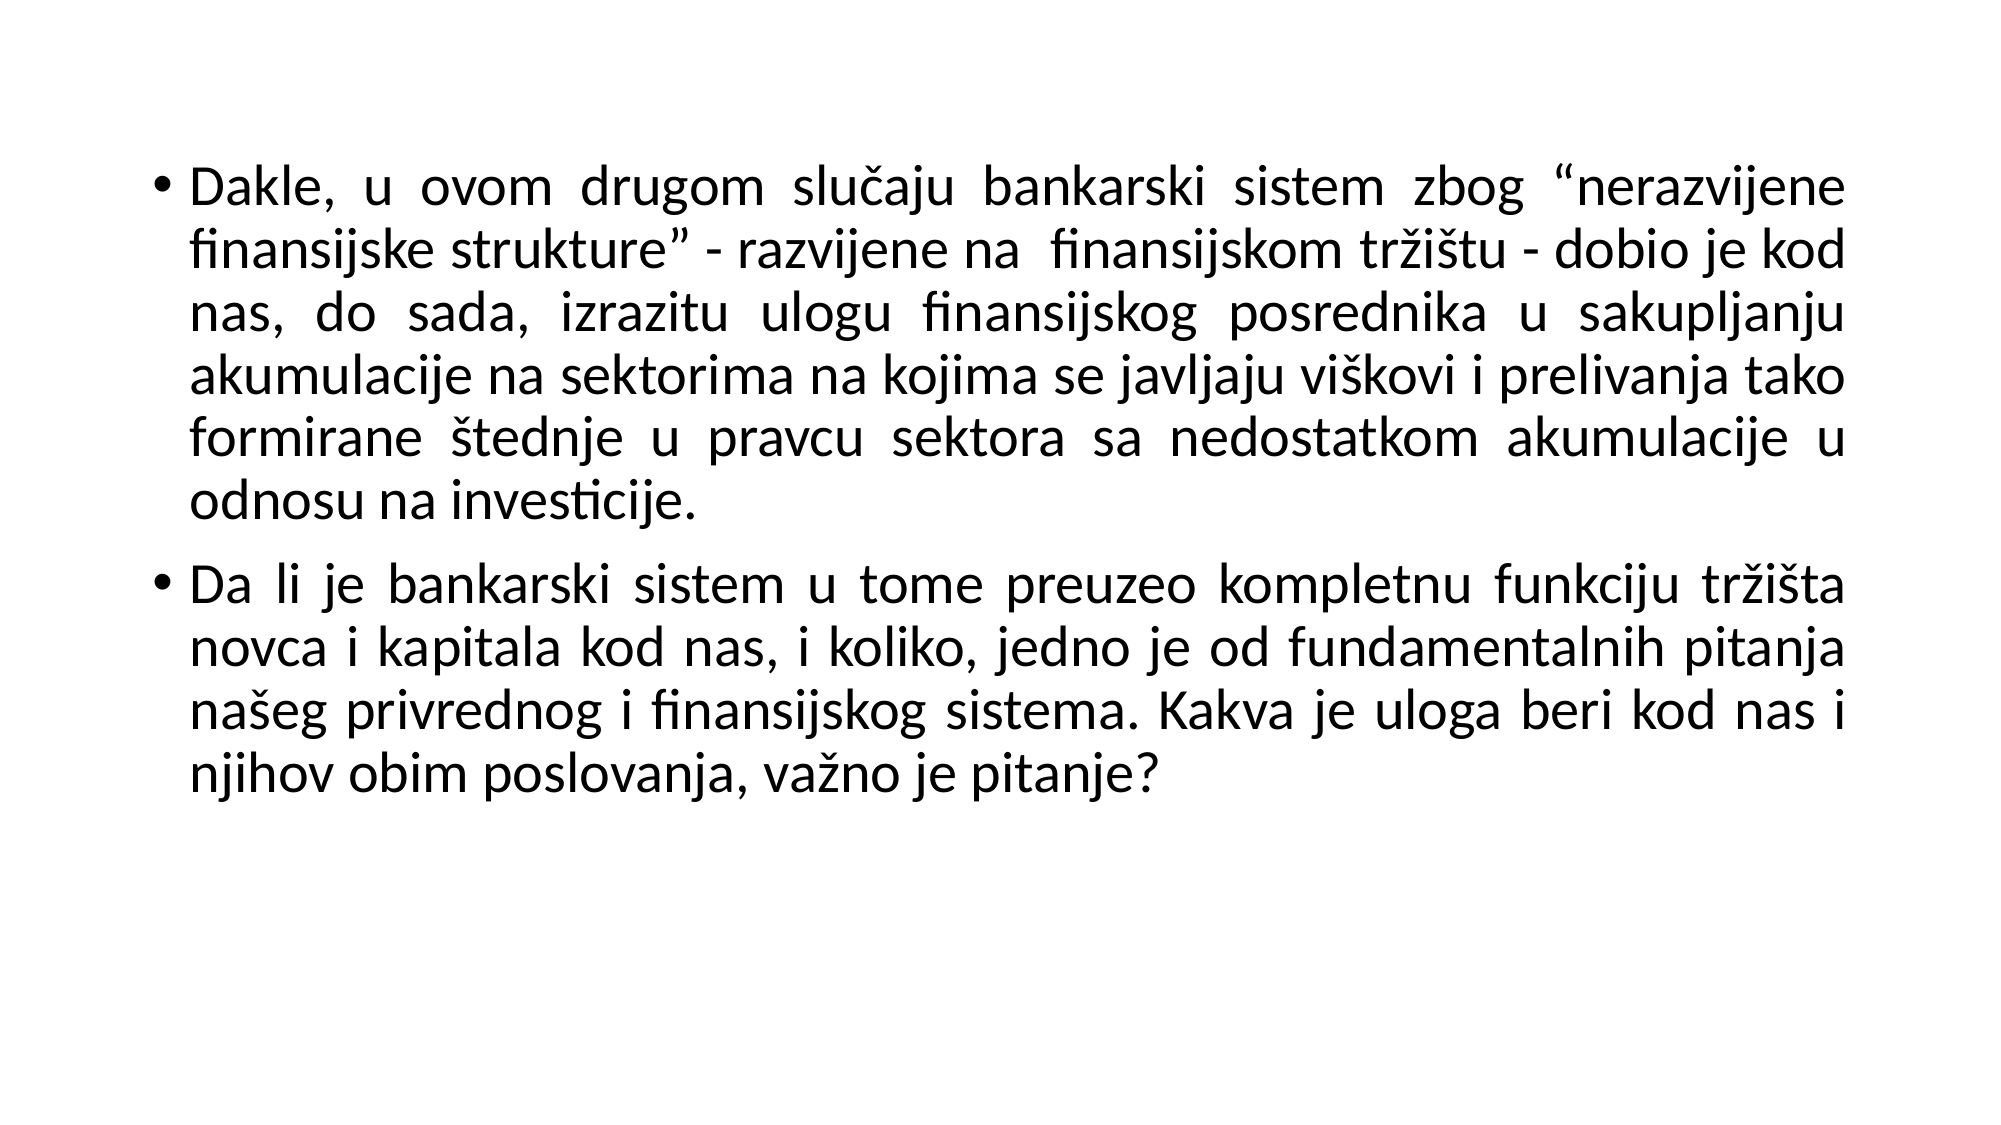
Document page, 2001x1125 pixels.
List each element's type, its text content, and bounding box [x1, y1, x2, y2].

list Dakle, u ovom drugom slučaju bankarski sistem zbog “nerazvijene finansijske strukture” - razvijene na finansijskom tržištu - dobio je kod nas, do sada, izrazitu ulogu finansijskog posrednika u sakupljanju akumulacije na sektorima na kojima se javljaju viškovi i prelivanja tako formirane štednje u pravcu sektora sa nedostatkom akumulacije u odnosu na investicije. Da li je bankarski sistem u tome preuzeo kompletnu funkciju tržišta novca i kapitala kod nas, i koliko, jedno je od fundamentalnih pitanja našeg privrednog i finansijskog sistema. Kakva je uloga beri kod nas i njihov obim poslovanja, važno je pitanje? [137, 147, 1863, 1014]
